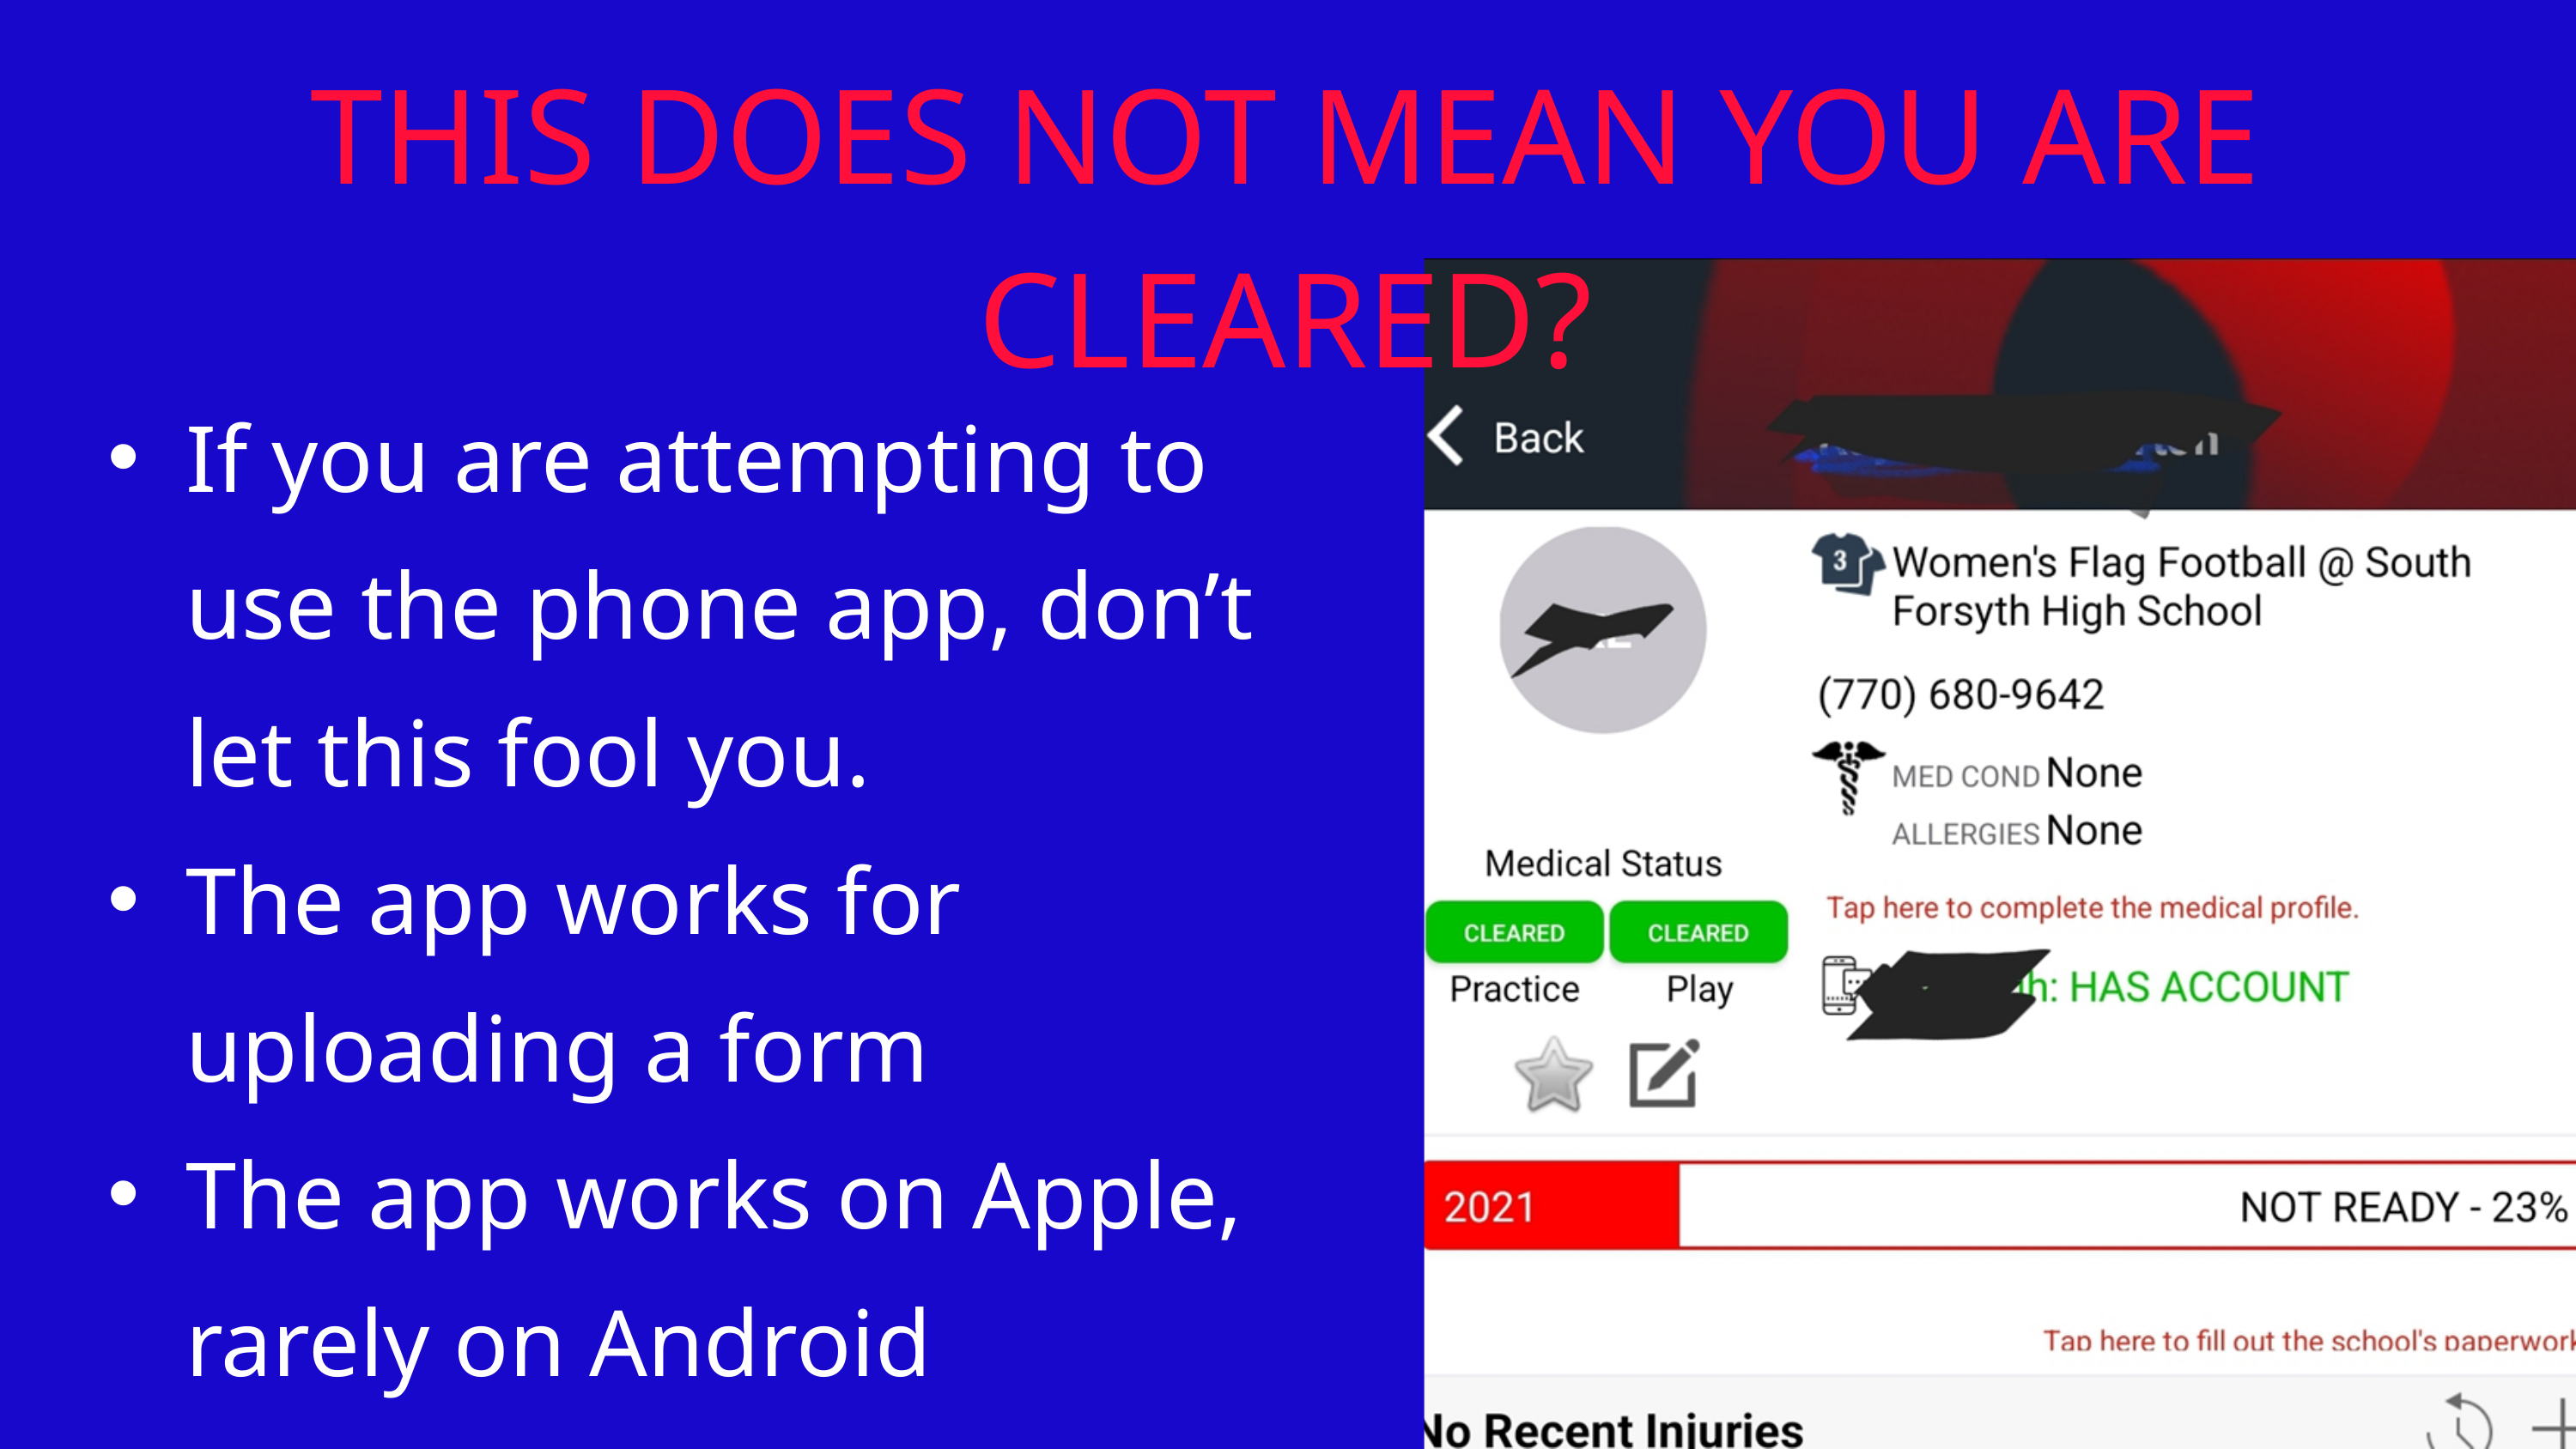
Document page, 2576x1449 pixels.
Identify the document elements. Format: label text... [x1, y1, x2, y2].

text_box THIS DOES NOT MEAN YOU ARE CLEARED? [172, 27, 2400, 394]
text_box [1424, 258, 2576, 1449]
text_box If you are attempting to use the phone app, don’t let this fool you. The app works for uploading a form The app works on Apple, rarely on Android [29, 363, 1368, 1395]
